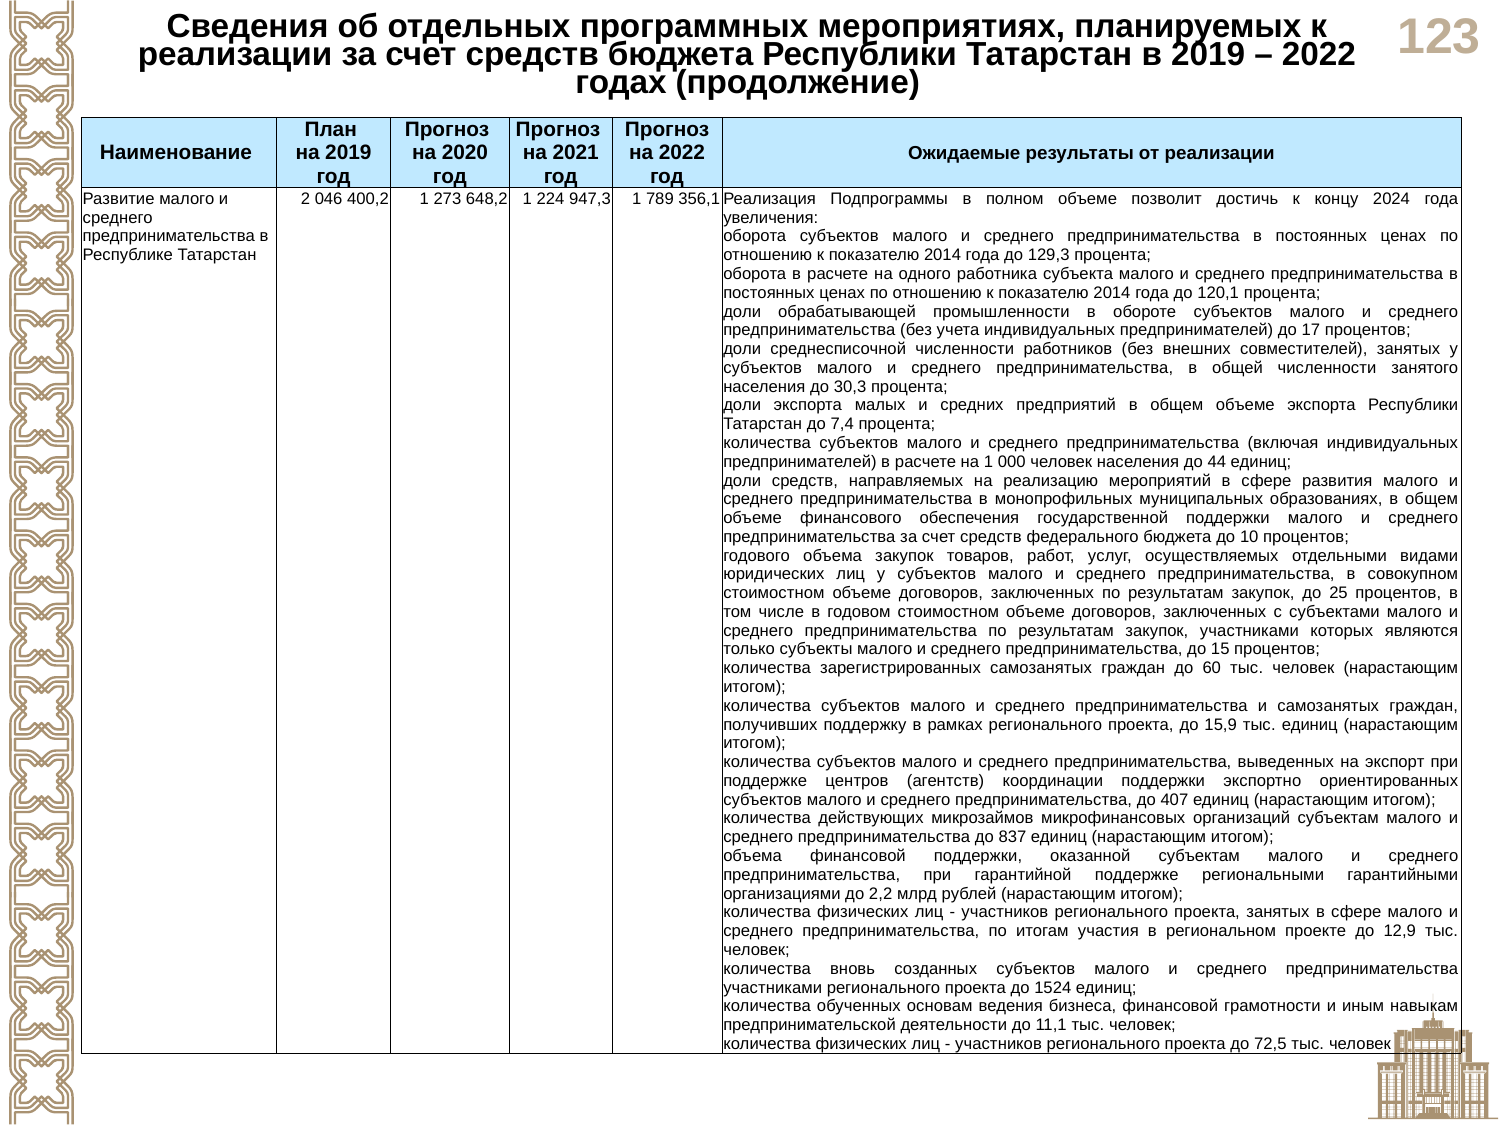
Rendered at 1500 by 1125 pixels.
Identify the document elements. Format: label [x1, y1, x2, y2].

table_cell [391, 188, 509, 1053]
list [84, 7, 1412, 102]
table_header [613, 118, 722, 187]
table_cell [82, 188, 276, 1053]
table_cell [613, 188, 722, 1053]
table_header [277, 118, 390, 187]
table_header [391, 118, 509, 187]
table_cell [510, 188, 612, 1053]
table_cell [723, 188, 1461, 1053]
table_header [82, 118, 276, 187]
table_header [723, 118, 1461, 187]
table_header [510, 118, 612, 187]
table_cell [277, 188, 390, 1053]
